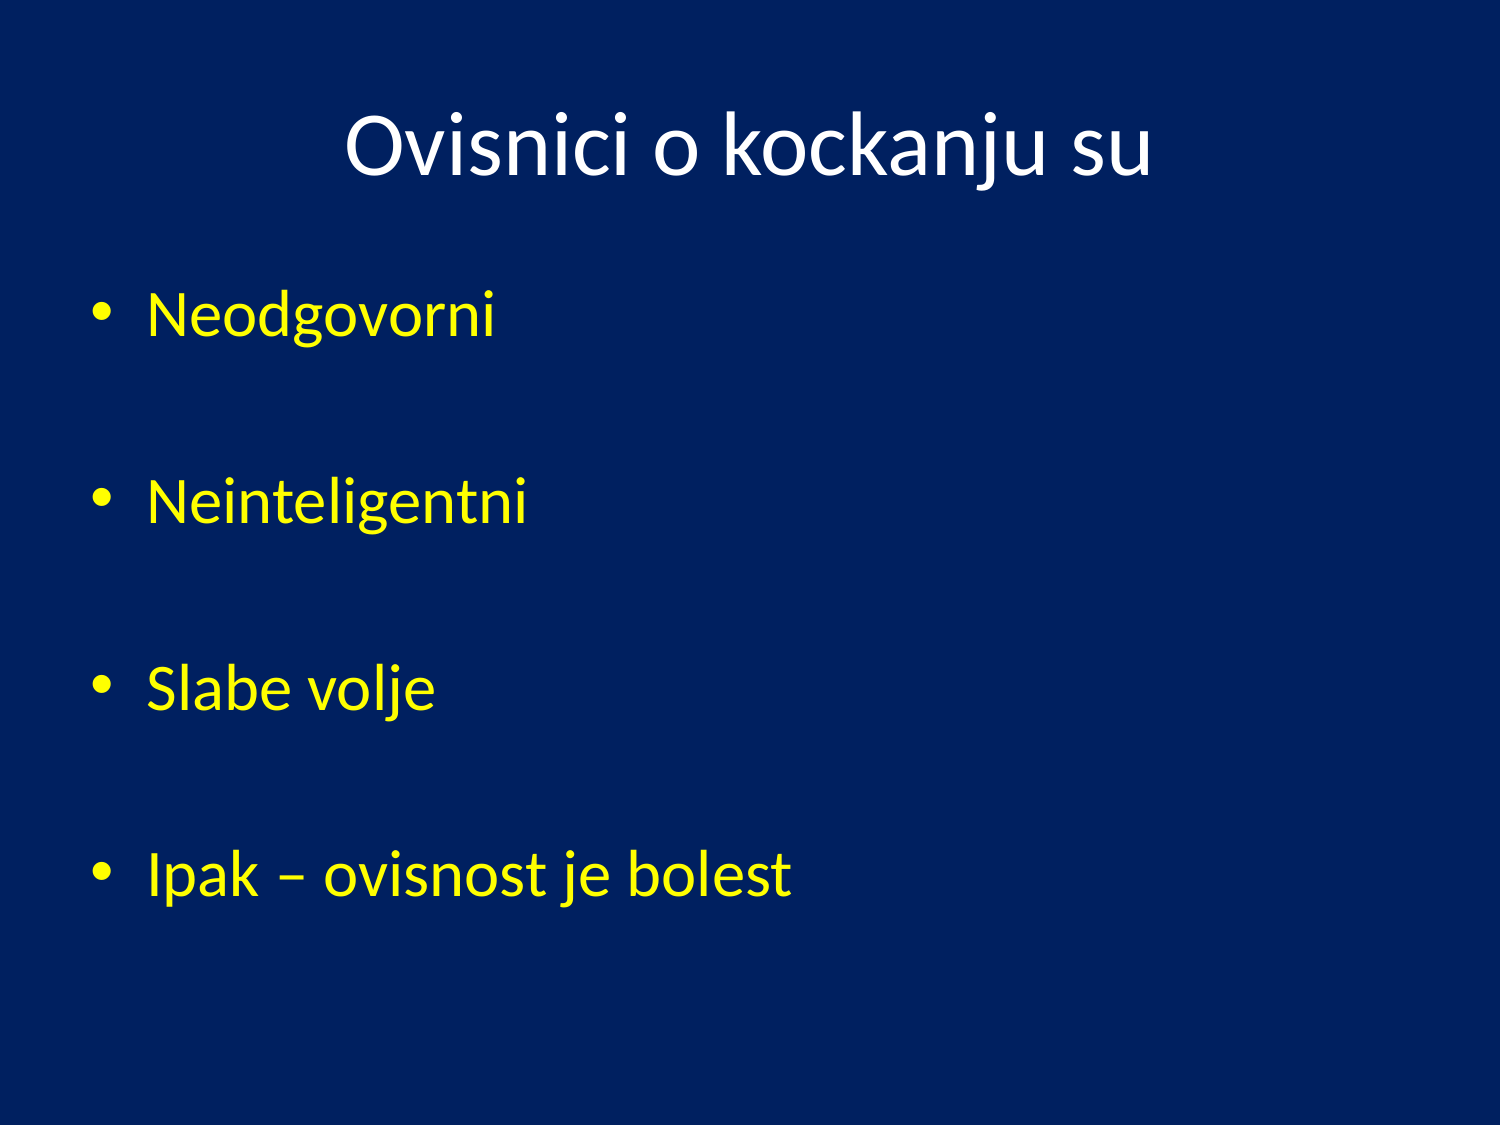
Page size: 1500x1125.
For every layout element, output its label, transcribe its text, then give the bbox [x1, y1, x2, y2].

list Neodgovorni Neinteligentni Slabe volje Ipak – ovisnost je bolest [75, 262, 1425, 1005]
title Ovisnici o kockanju su [75, 45, 1425, 233]
